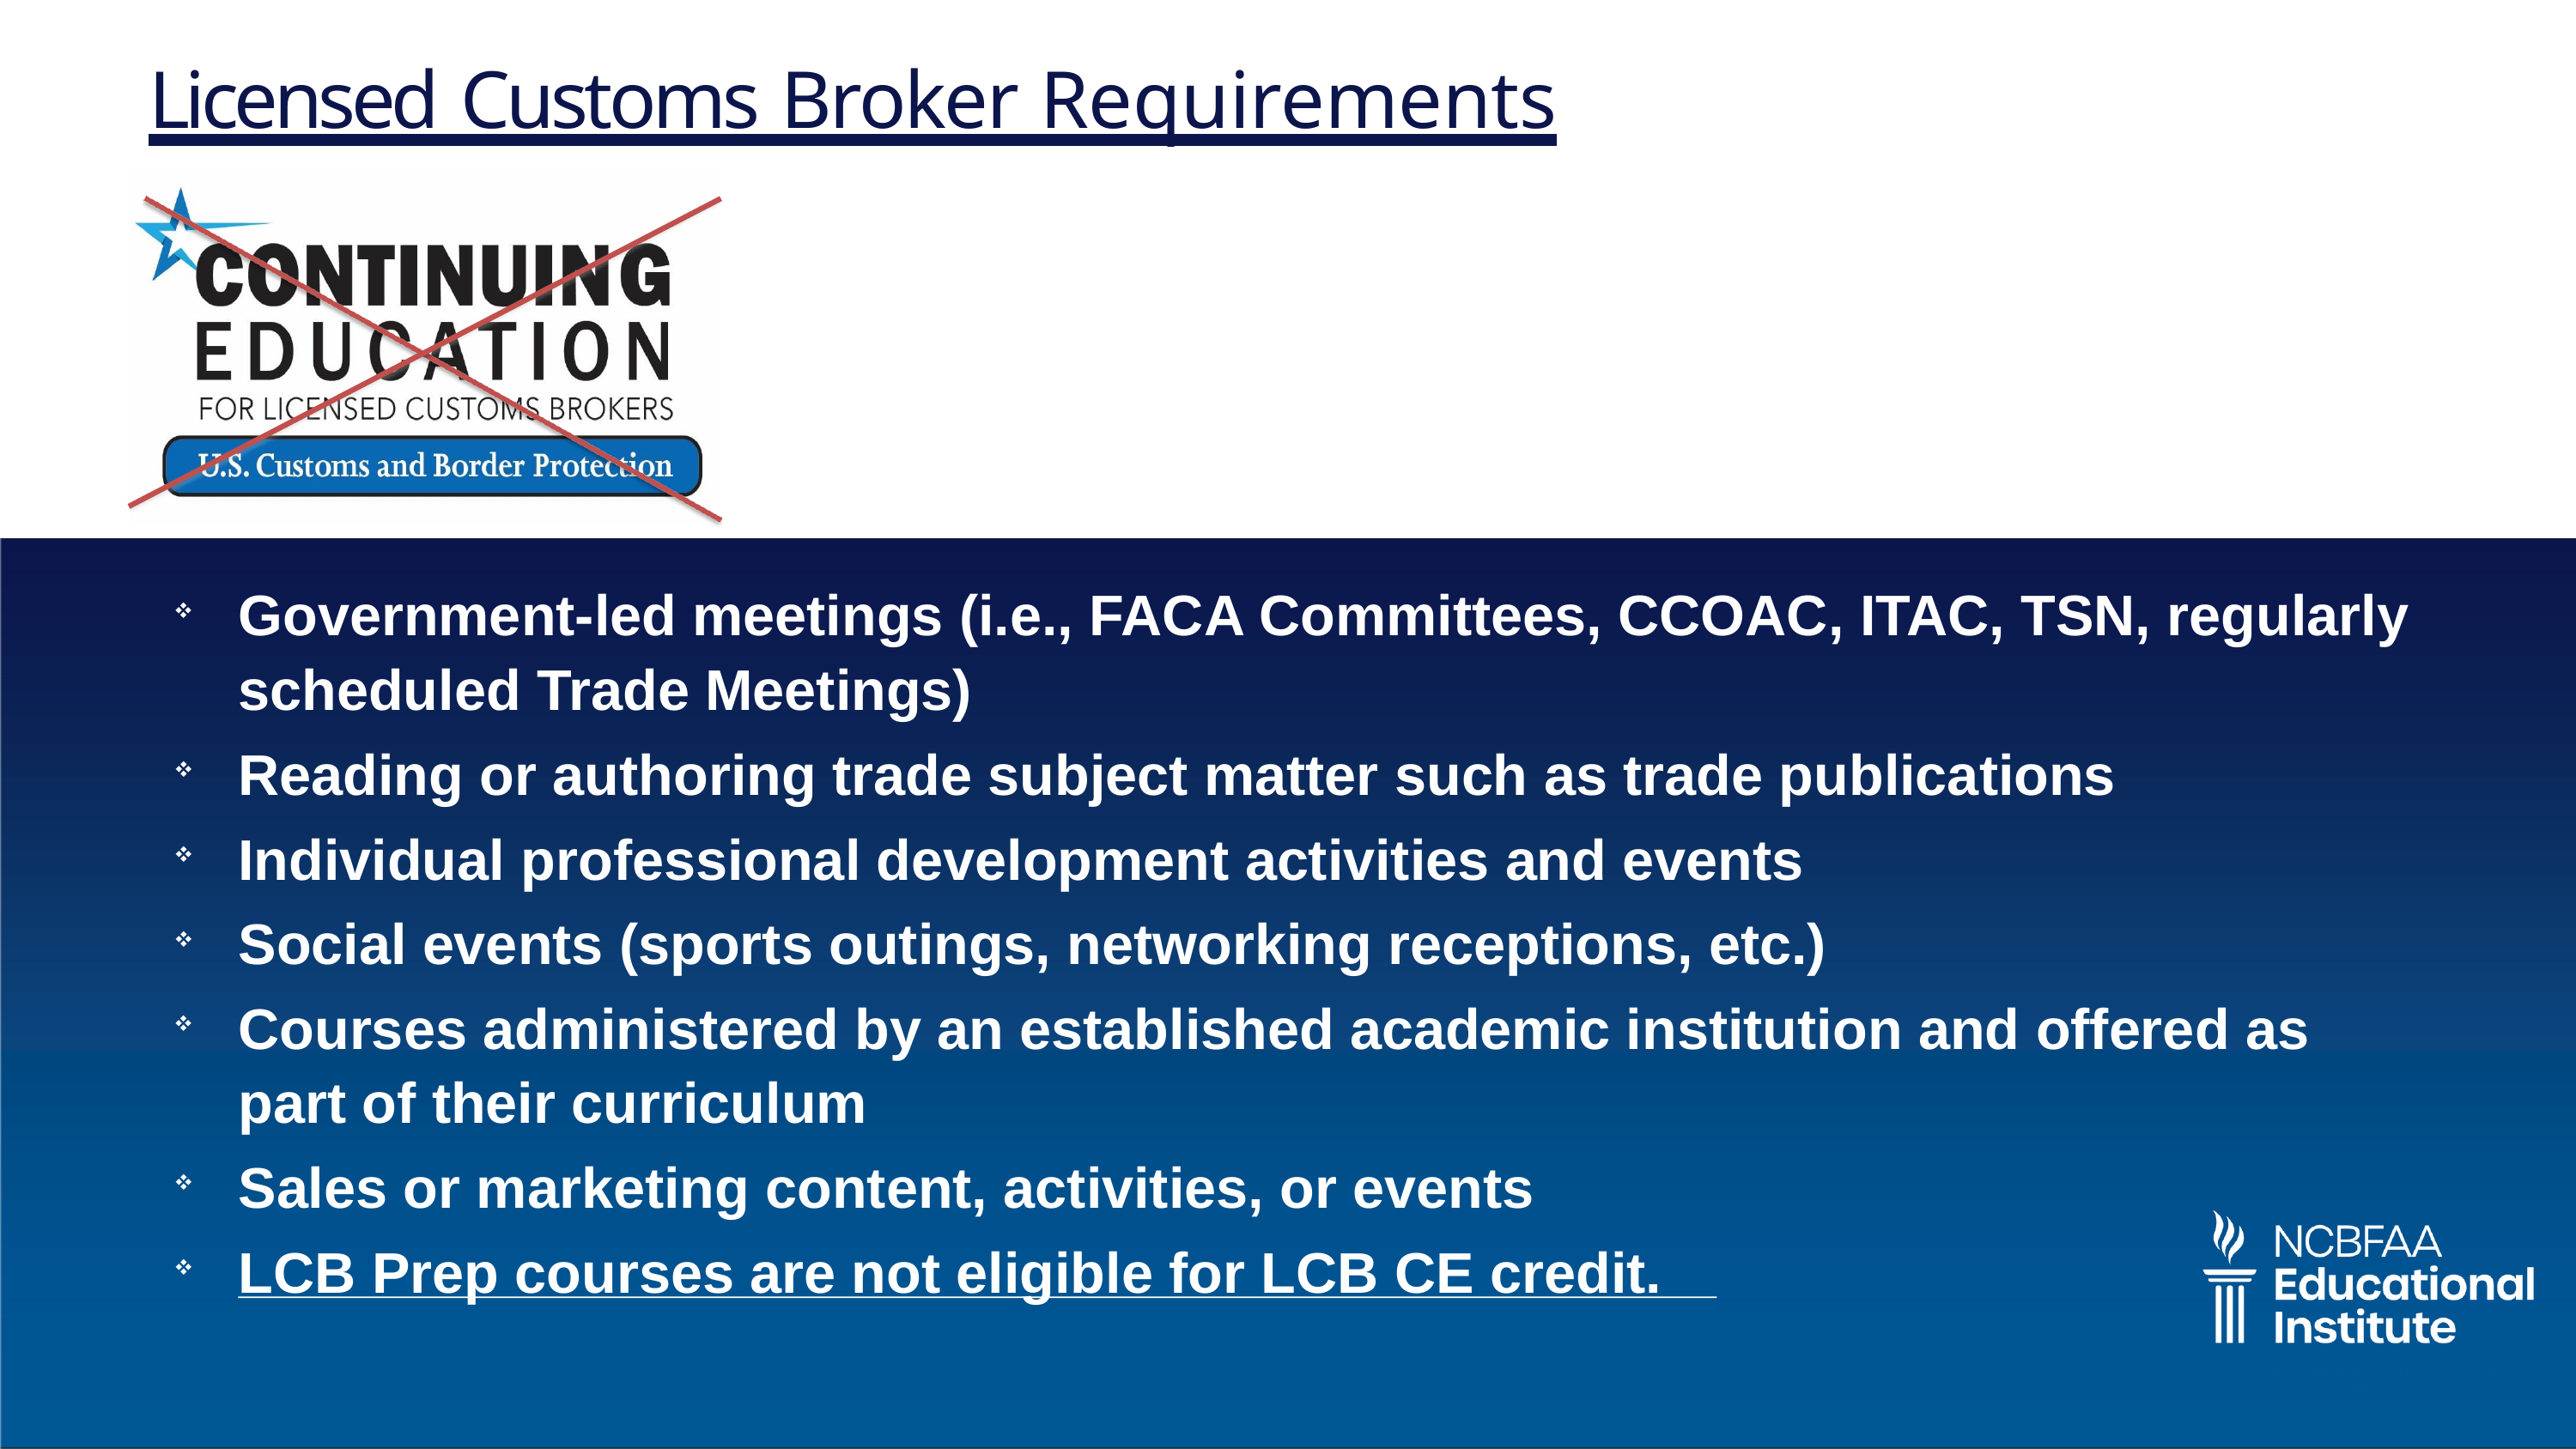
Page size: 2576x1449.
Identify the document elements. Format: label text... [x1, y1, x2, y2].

title Licensed Customs Broker Requirements [147, 47, 2433, 292]
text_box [121, 173, 730, 531]
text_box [0, 538, 2576, 1449]
